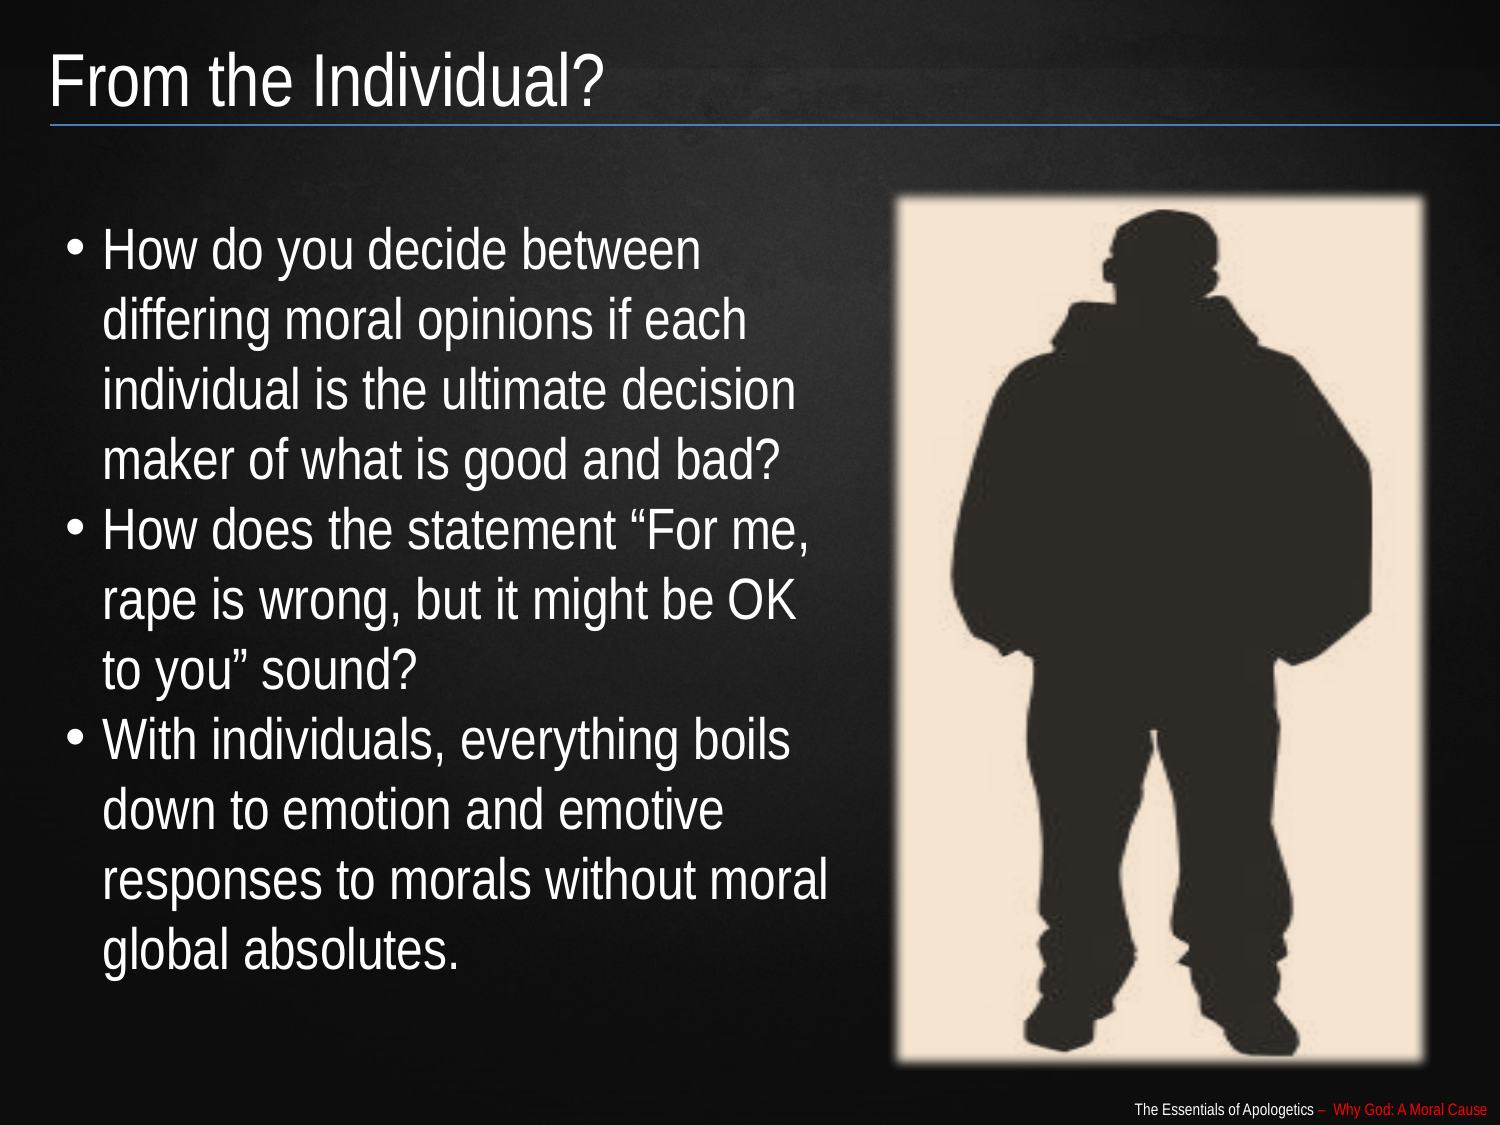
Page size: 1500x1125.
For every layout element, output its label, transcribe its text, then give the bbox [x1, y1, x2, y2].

text_box From the Individual? [33, 24, 1500, 130]
picture [0, 0, 1500, 1125]
text_box How do you decide between differing moral opinions if each individual is the ultimate decision maker of what is good and bad? How does the statement “For me, rape is wrong, but it might be OK to you” sound? With individuals, everything boils down to emotion and emotive responses to morals without moral global absolutes. [50, 203, 850, 989]
